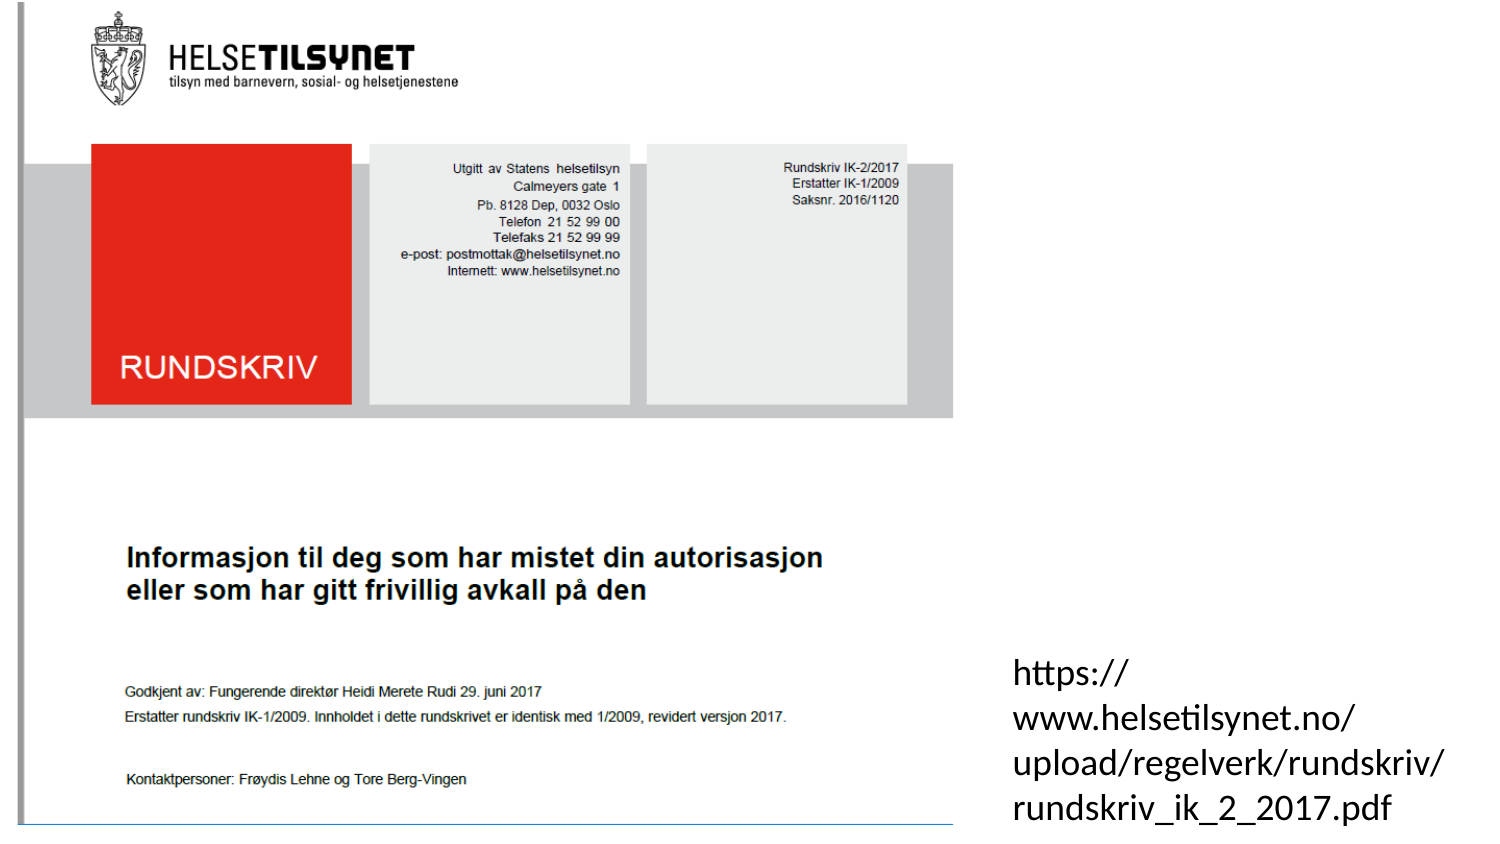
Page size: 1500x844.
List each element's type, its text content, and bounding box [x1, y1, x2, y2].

picture [17, 2, 954, 825]
text_box https://www.helsetilsynet.no/upload/regelverk/rundskriv/rundskriv_ik_2_2017.pdf [997, 640, 1489, 836]
